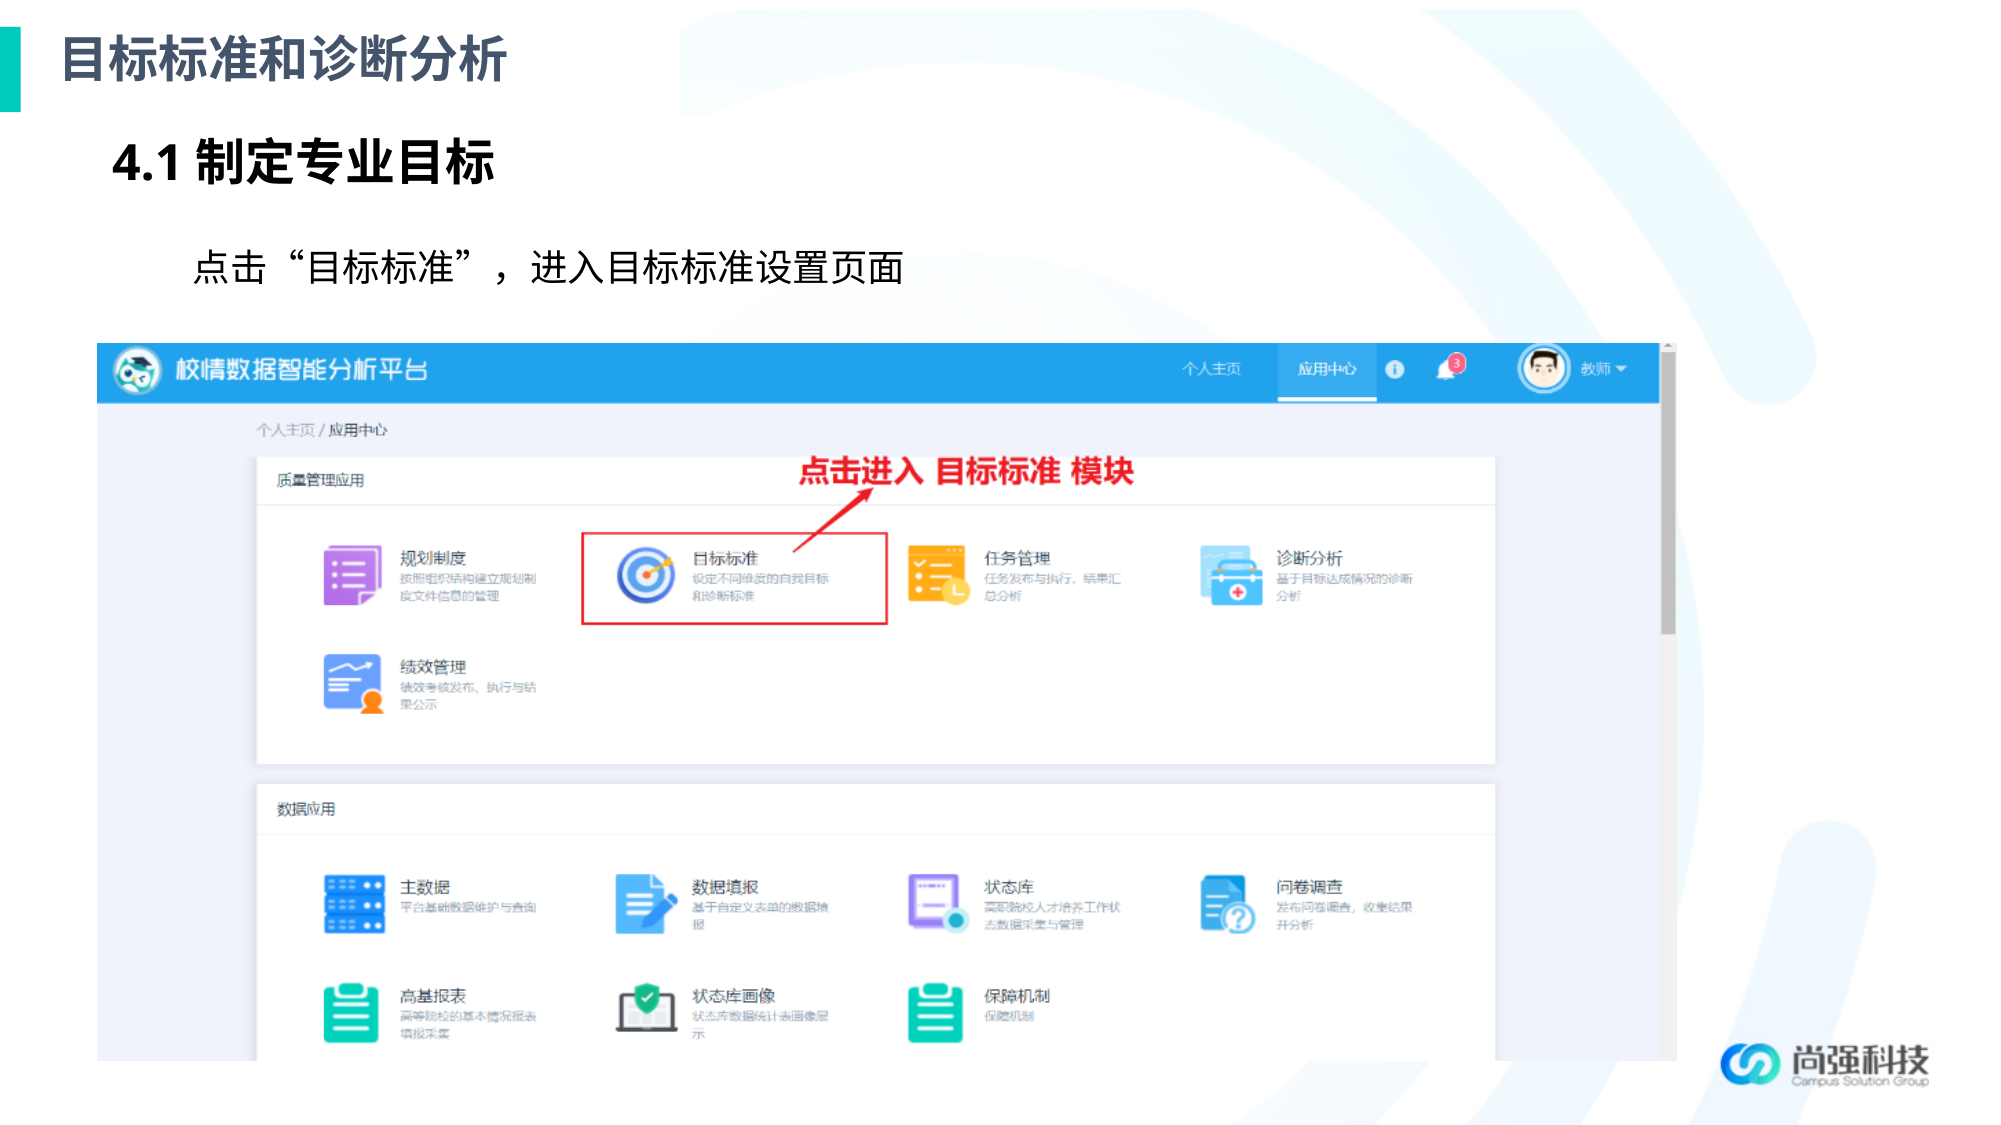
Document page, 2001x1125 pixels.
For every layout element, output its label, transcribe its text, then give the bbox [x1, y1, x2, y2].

text_box 4.1制定专业目标 [97, 122, 931, 198]
text_box 点击“目标标准”，进入目标标准设置页面 [177, 236, 920, 297]
picture [0, 0, 2001, 1125]
title 目标标准和诊断分析 [43, 26, 1769, 163]
